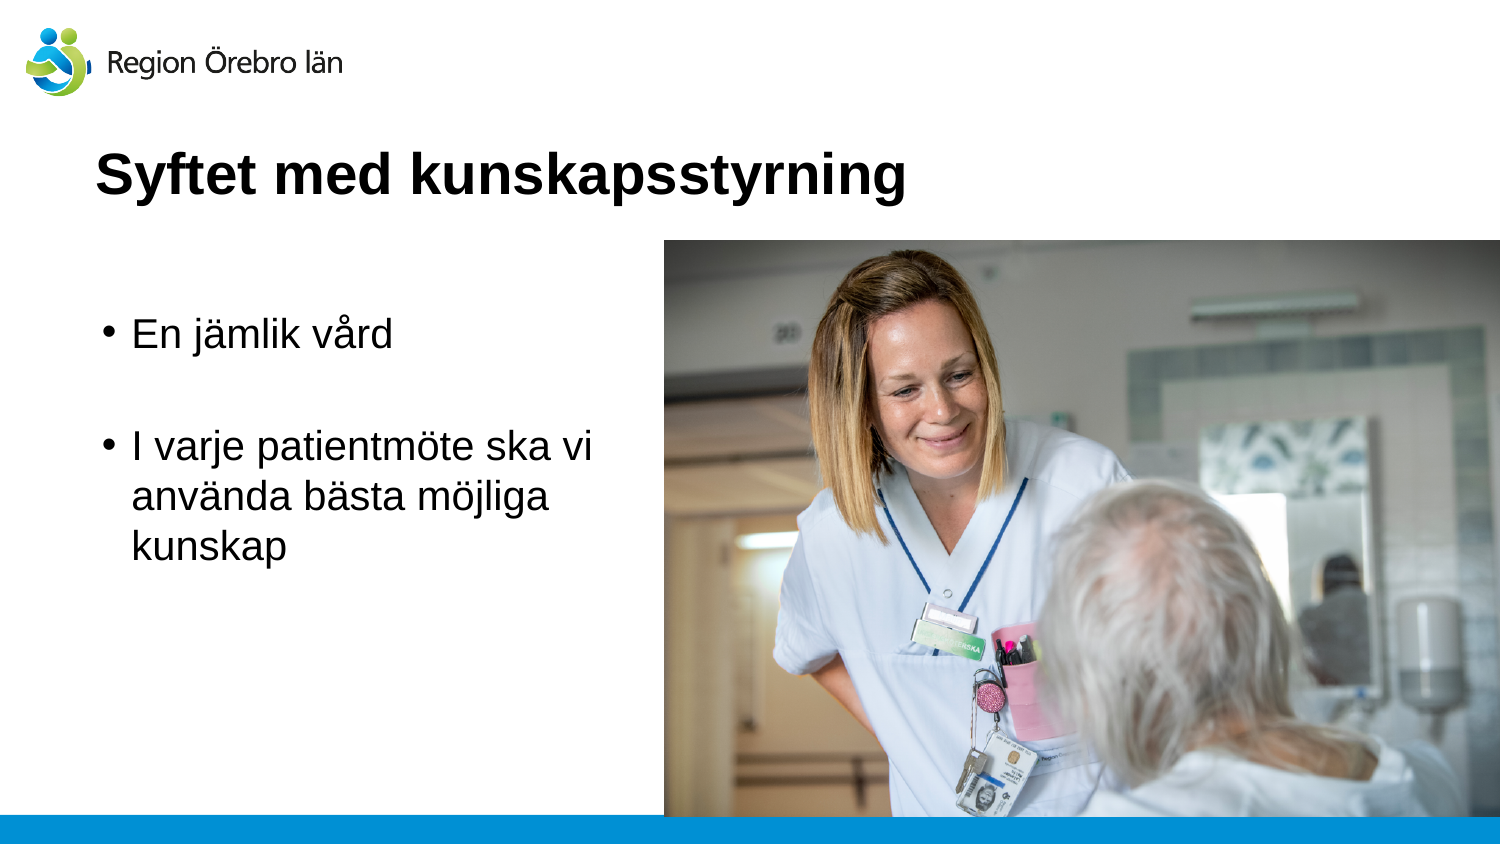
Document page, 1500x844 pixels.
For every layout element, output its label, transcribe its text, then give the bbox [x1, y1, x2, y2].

picture [664, 240, 1500, 816]
picture [25, 27, 343, 97]
text_box Syftet med kunskapsstyrning [80, 128, 1294, 214]
list En jämlik vård I varje patientmöte ska vi använda bästa möjliga kunskap [101, 306, 647, 701]
